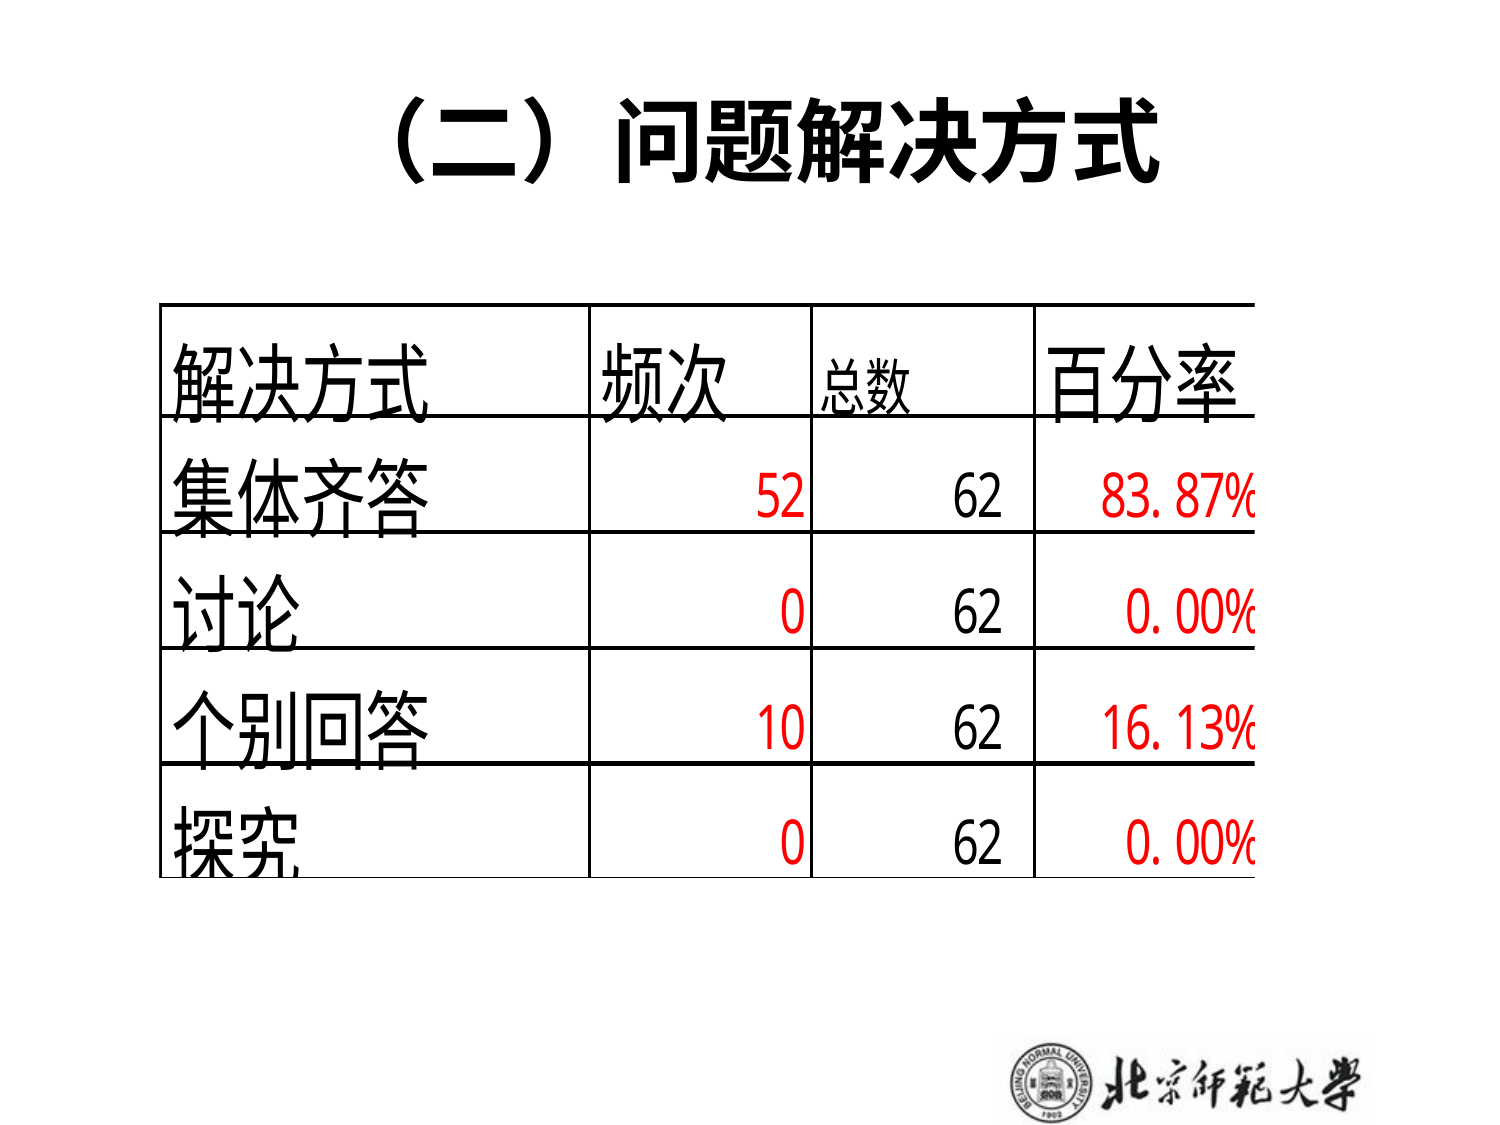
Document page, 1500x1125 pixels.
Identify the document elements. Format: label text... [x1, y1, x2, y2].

title （二）问题解决方式 [75, 45, 1425, 233]
picture [998, 1037, 1373, 1125]
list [159, 302, 1259, 882]
